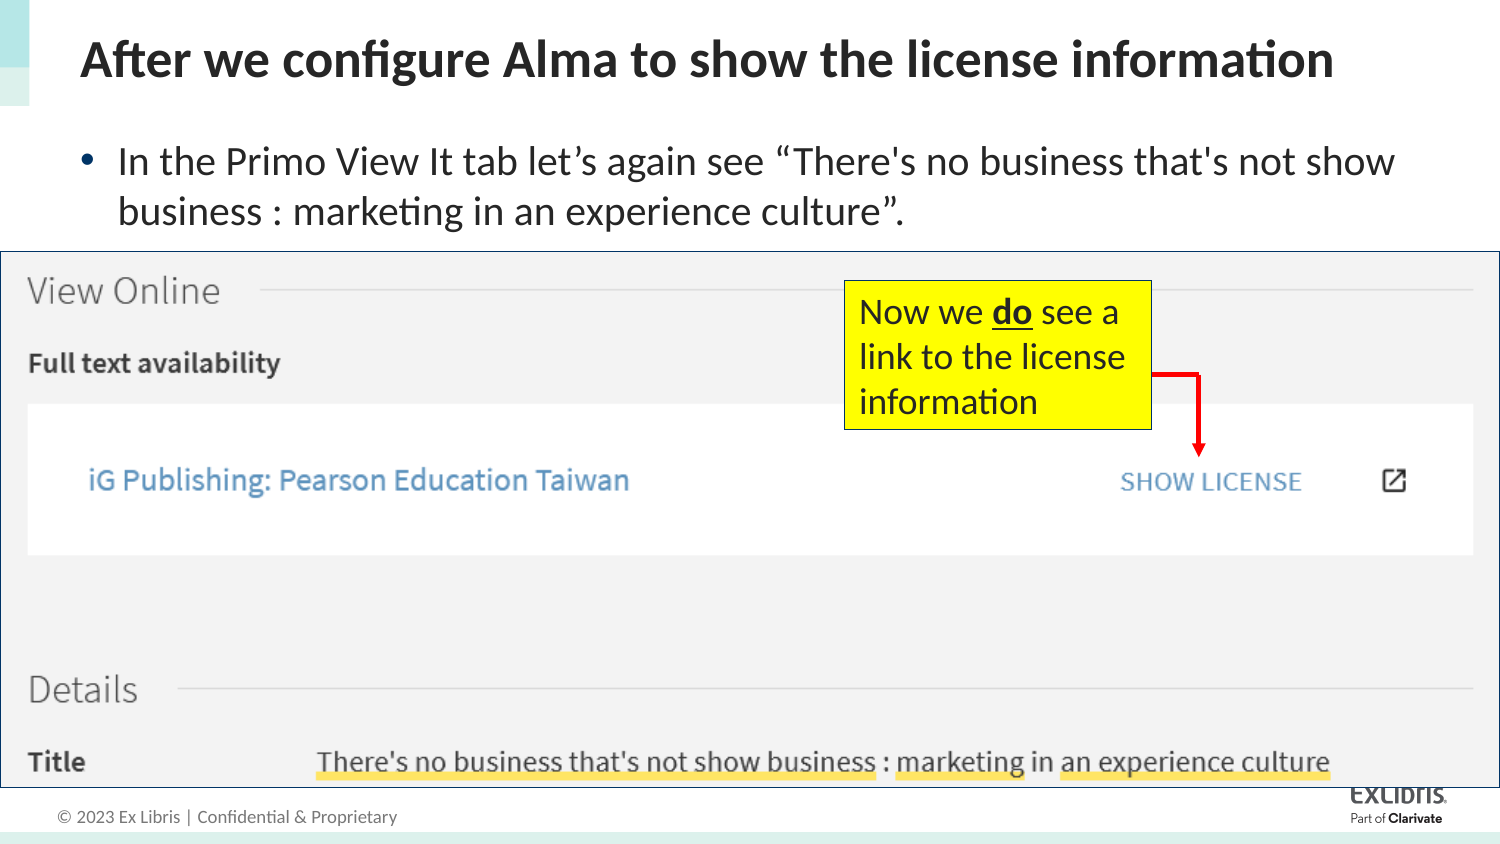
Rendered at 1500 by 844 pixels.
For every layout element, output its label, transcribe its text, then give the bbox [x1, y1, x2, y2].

list In the Primo View It tab let’s again see “There's no business that's not show business : marketing in an experience culture”. [64, 126, 1447, 249]
picture [0, 251, 1500, 823]
title After we configure Alma to show the license information [64, 8, 1447, 103]
